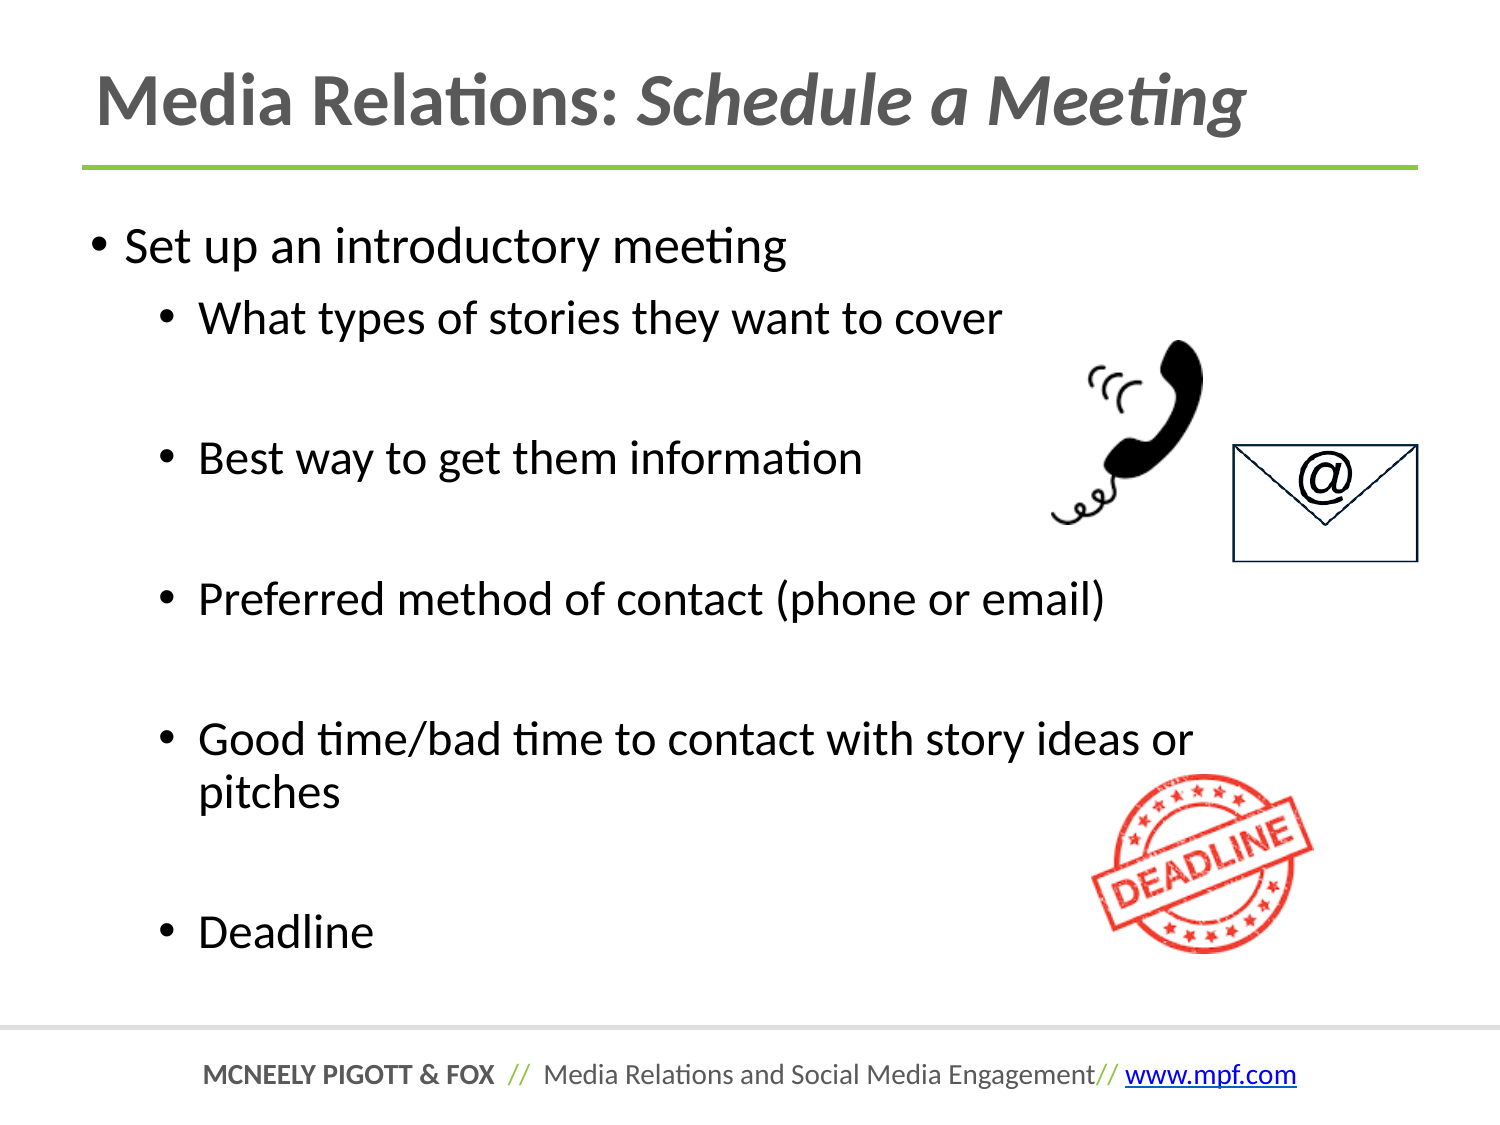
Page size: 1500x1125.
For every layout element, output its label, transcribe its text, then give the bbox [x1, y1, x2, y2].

title Media Relations: Schedule a Meeting [87, 31, 1434, 172]
list Set up an introductory meeting What types of stories they want to cover Best way to get them information Preferred method of contact (phone or email) Good time/bad time to contact with story ideas or pitches Deadline [82, 210, 1326, 974]
picture [1207, 410, 1442, 577]
picture [1091, 773, 1314, 955]
picture [1050, 340, 1203, 525]
